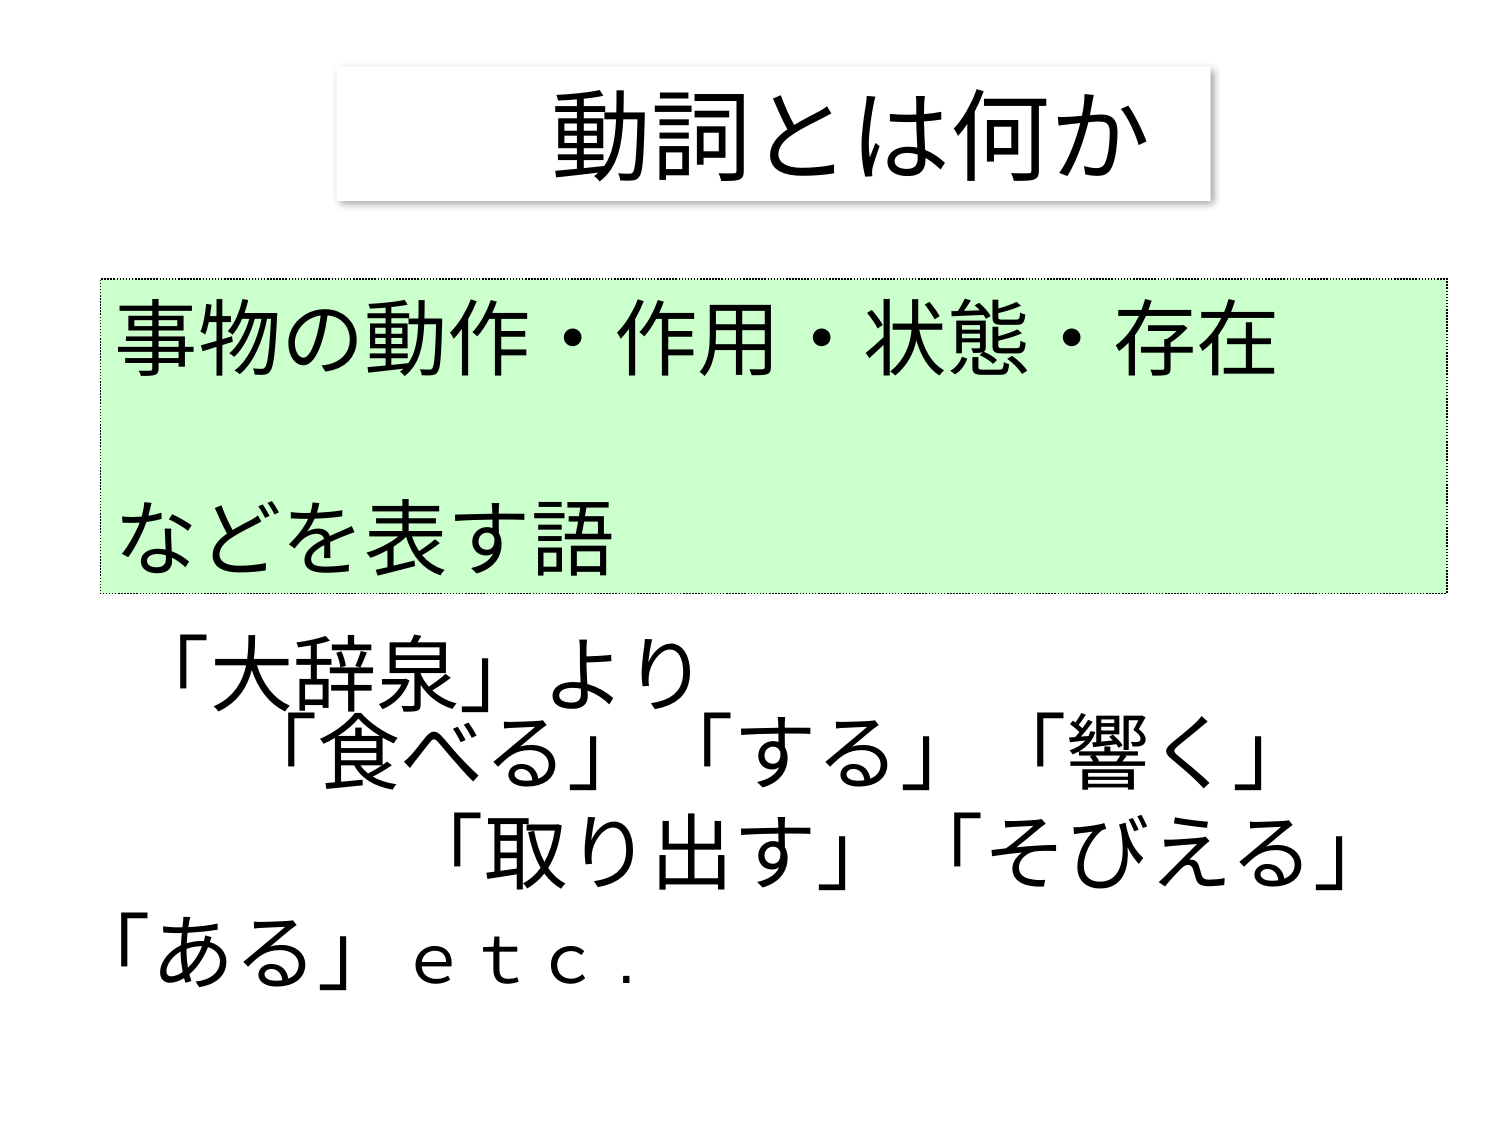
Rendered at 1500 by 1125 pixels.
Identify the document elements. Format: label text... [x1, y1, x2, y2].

text_box 「大辞泉」より [112, 515, 1459, 730]
text_box 「食べる」「する」「響く」 「取り出す」「そびえる」「ある」ｅｔｃ. [53, 692, 1447, 1043]
text_box 事物の動作・作用・状態・存在 などを表す語 [100, 278, 1447, 594]
text_box 動詞とは何か [336, 66, 1211, 202]
